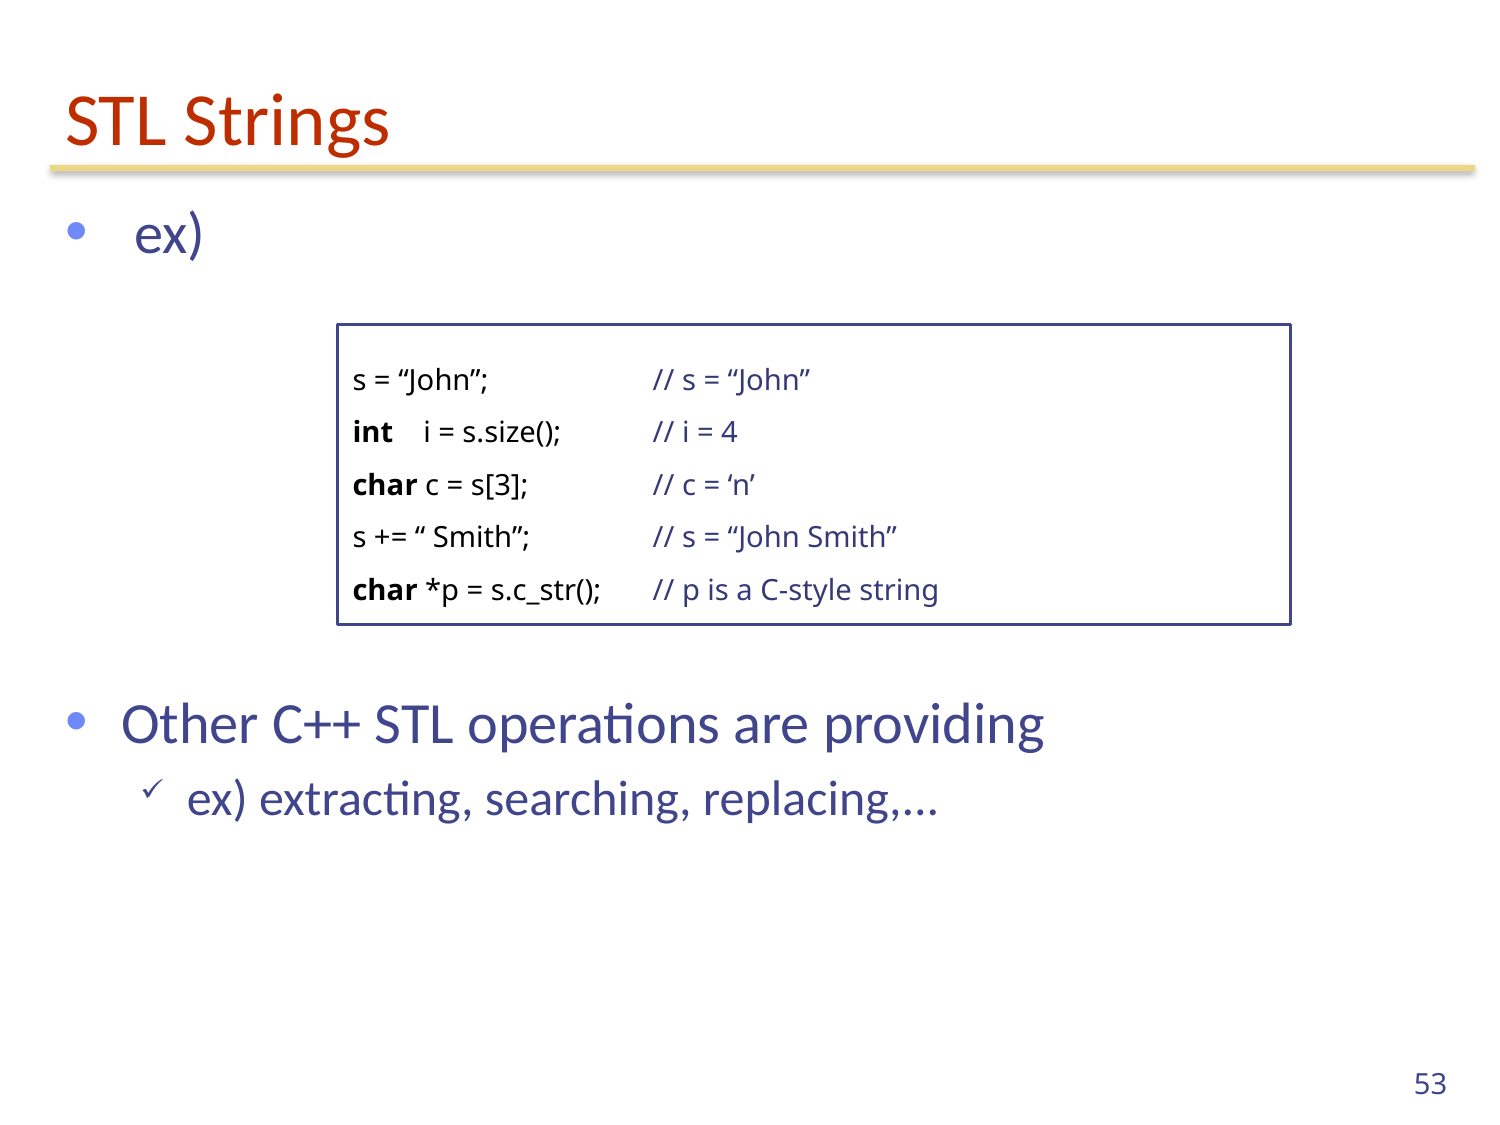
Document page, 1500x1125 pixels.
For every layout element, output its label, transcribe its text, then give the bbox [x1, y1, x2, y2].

text_box s = “John”; // s = “John” int i = s.size(); // i = 4 char c = s[3]; // c = ‘n’ s += “ Smith”; // s = “John Smith” char *p = s.c_str(); // p is a C-style string [337, 324, 1291, 625]
title STL Strings [49, 49, 1476, 168]
list ex) Other C++ STL operations are providing ex) extracting, searching, replacing,... [49, 187, 1476, 1038]
slide_number 53 [1149, 1037, 1463, 1113]
